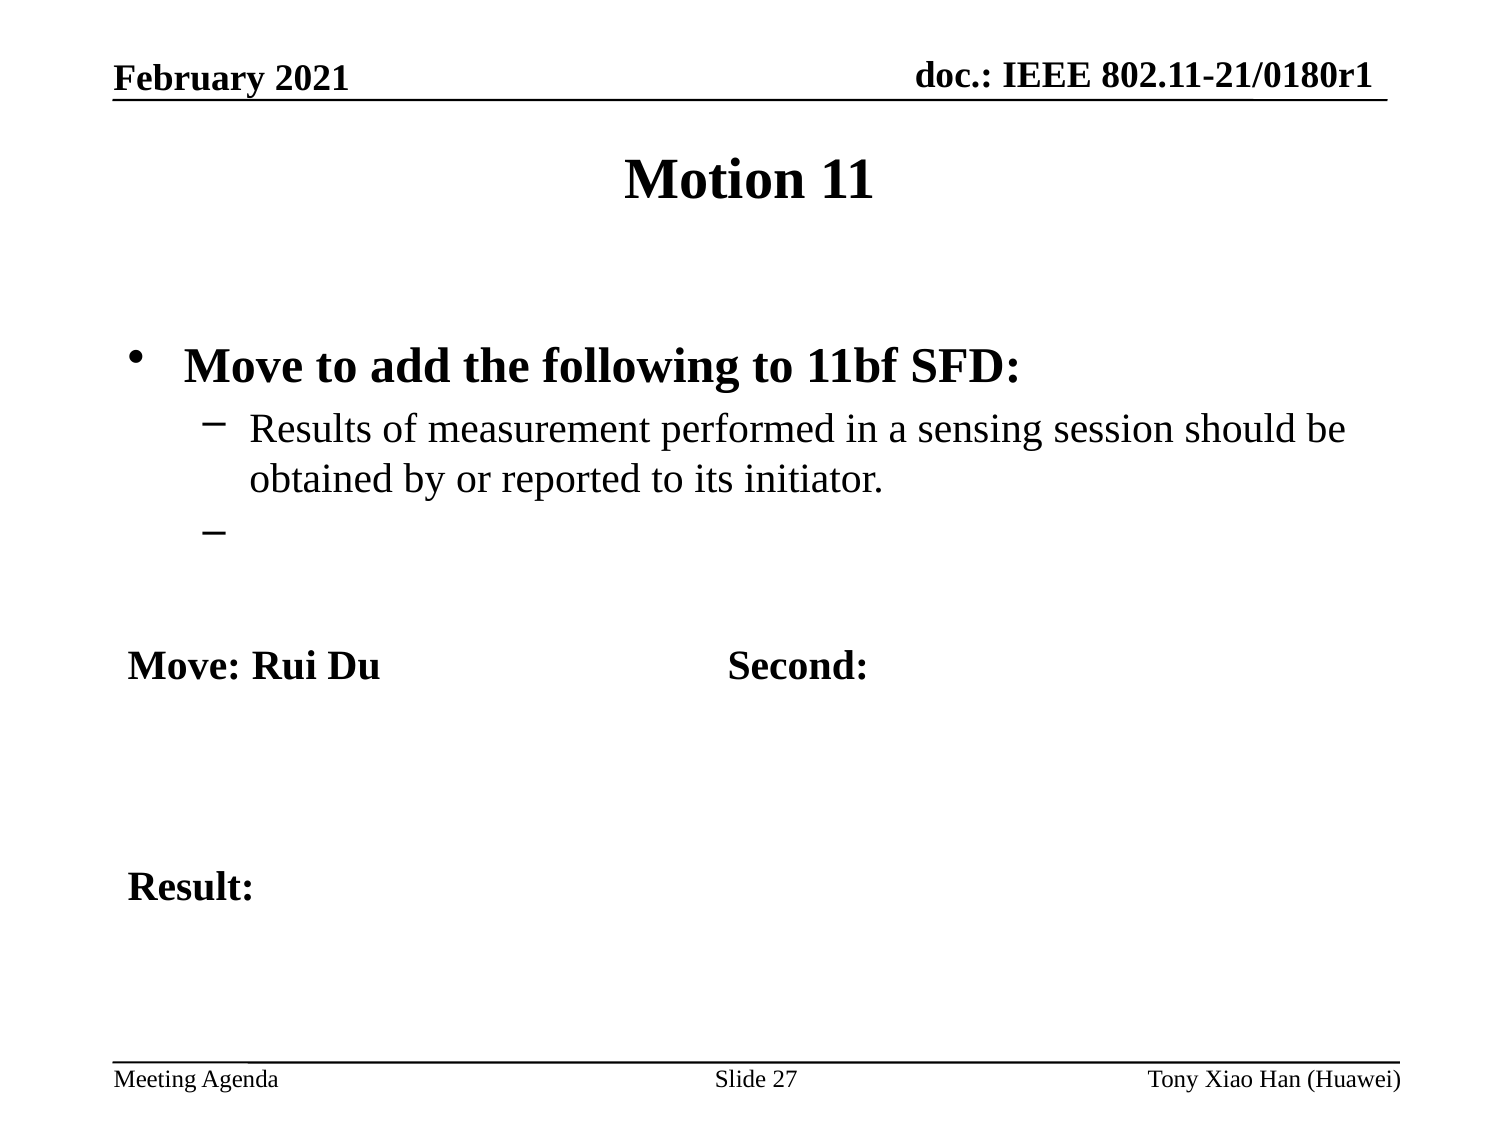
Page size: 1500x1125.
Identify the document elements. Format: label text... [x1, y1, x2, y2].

text_box Motion 11 [112, 87, 1388, 263]
footer Tony Xiao Han (Huawei) [999, 1061, 1402, 1093]
text_box Move to add the following to 11bf SFD: Results of measurement performed in a sensing session should be obtained by or reported to its initiator. Move: Rui Du Second: Result: [112, 324, 1388, 1013]
slide_number Slide 27 [712, 1061, 800, 1093]
